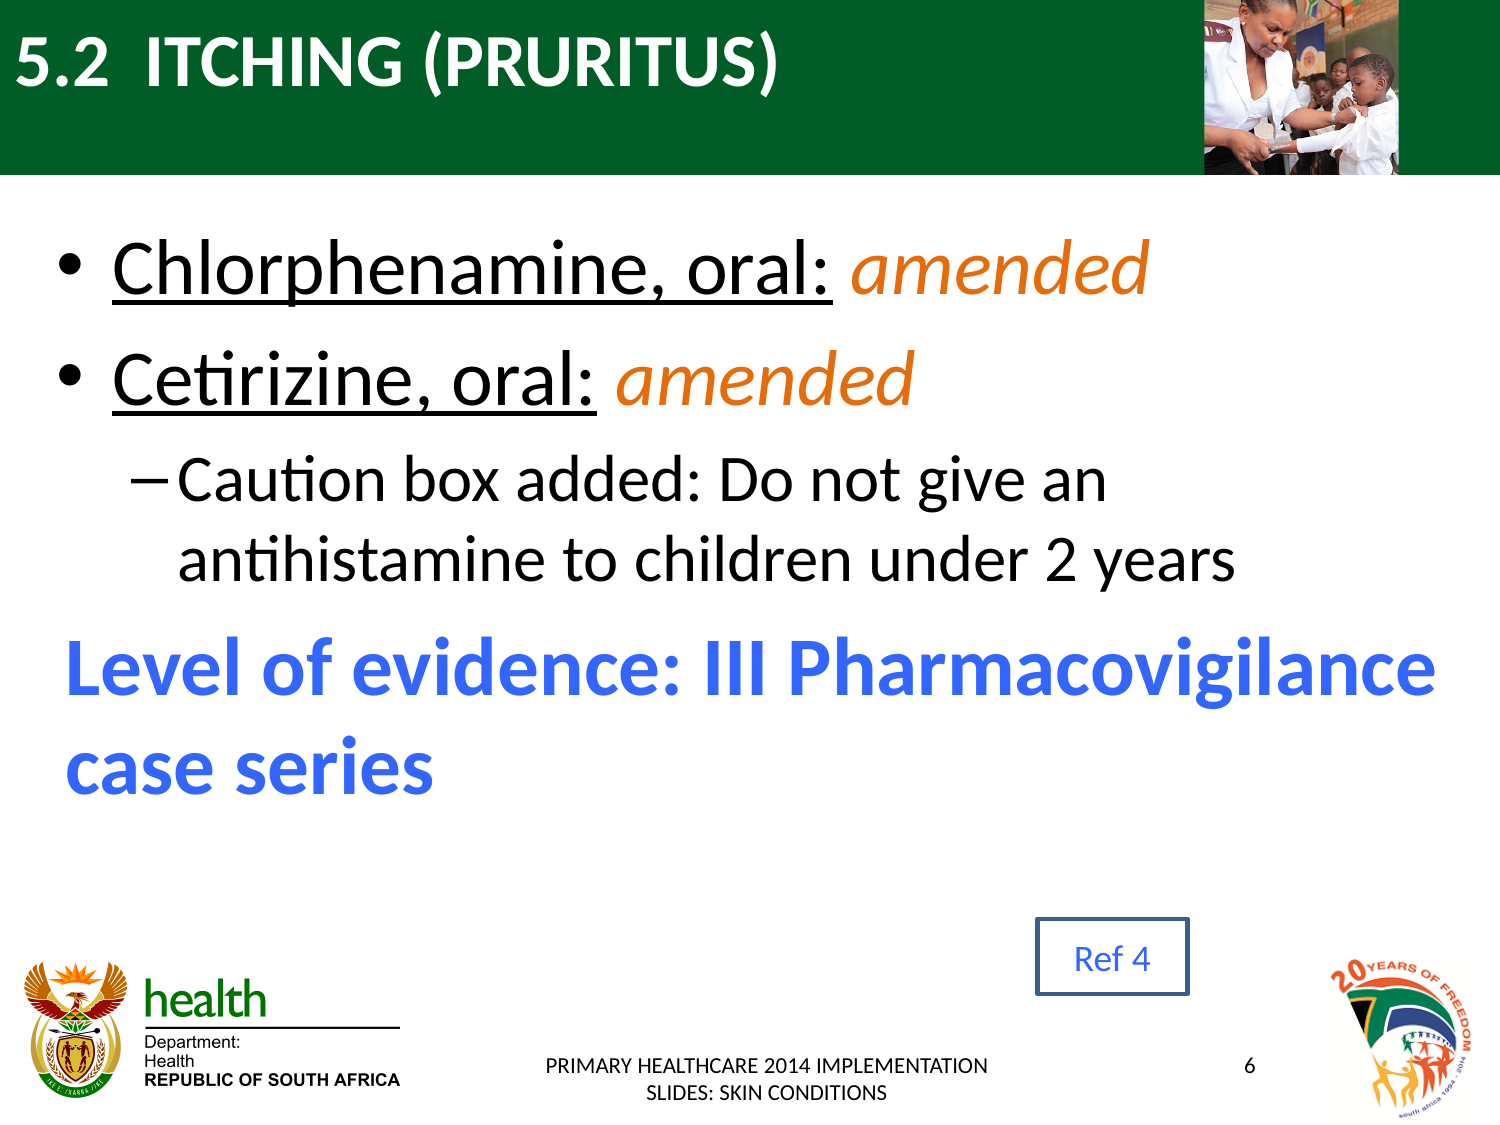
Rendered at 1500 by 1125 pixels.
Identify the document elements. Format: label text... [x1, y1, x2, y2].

title 5.2 ITCHING (PRURITUS) [0, 3, 1350, 192]
picture [1204, 0, 1399, 175]
footer PRIMARY HEALTHCARE 2014 IMPLEMENTATION SLIDES: SKIN CONDITIONS [512, 1042, 1022, 1103]
picture [1324, 953, 1477, 1125]
list Chlorphenamine, oral: amended Cetirizine, oral: amended Caution box added: Do not give an antihistamine to children under 2 years Level of evidence: III Pharmacovigilance case series [41, 208, 1471, 1032]
text_box Ref 4 [1035, 917, 1190, 996]
slide_number 6 [1074, 1042, 1425, 1103]
picture [24, 962, 400, 1098]
